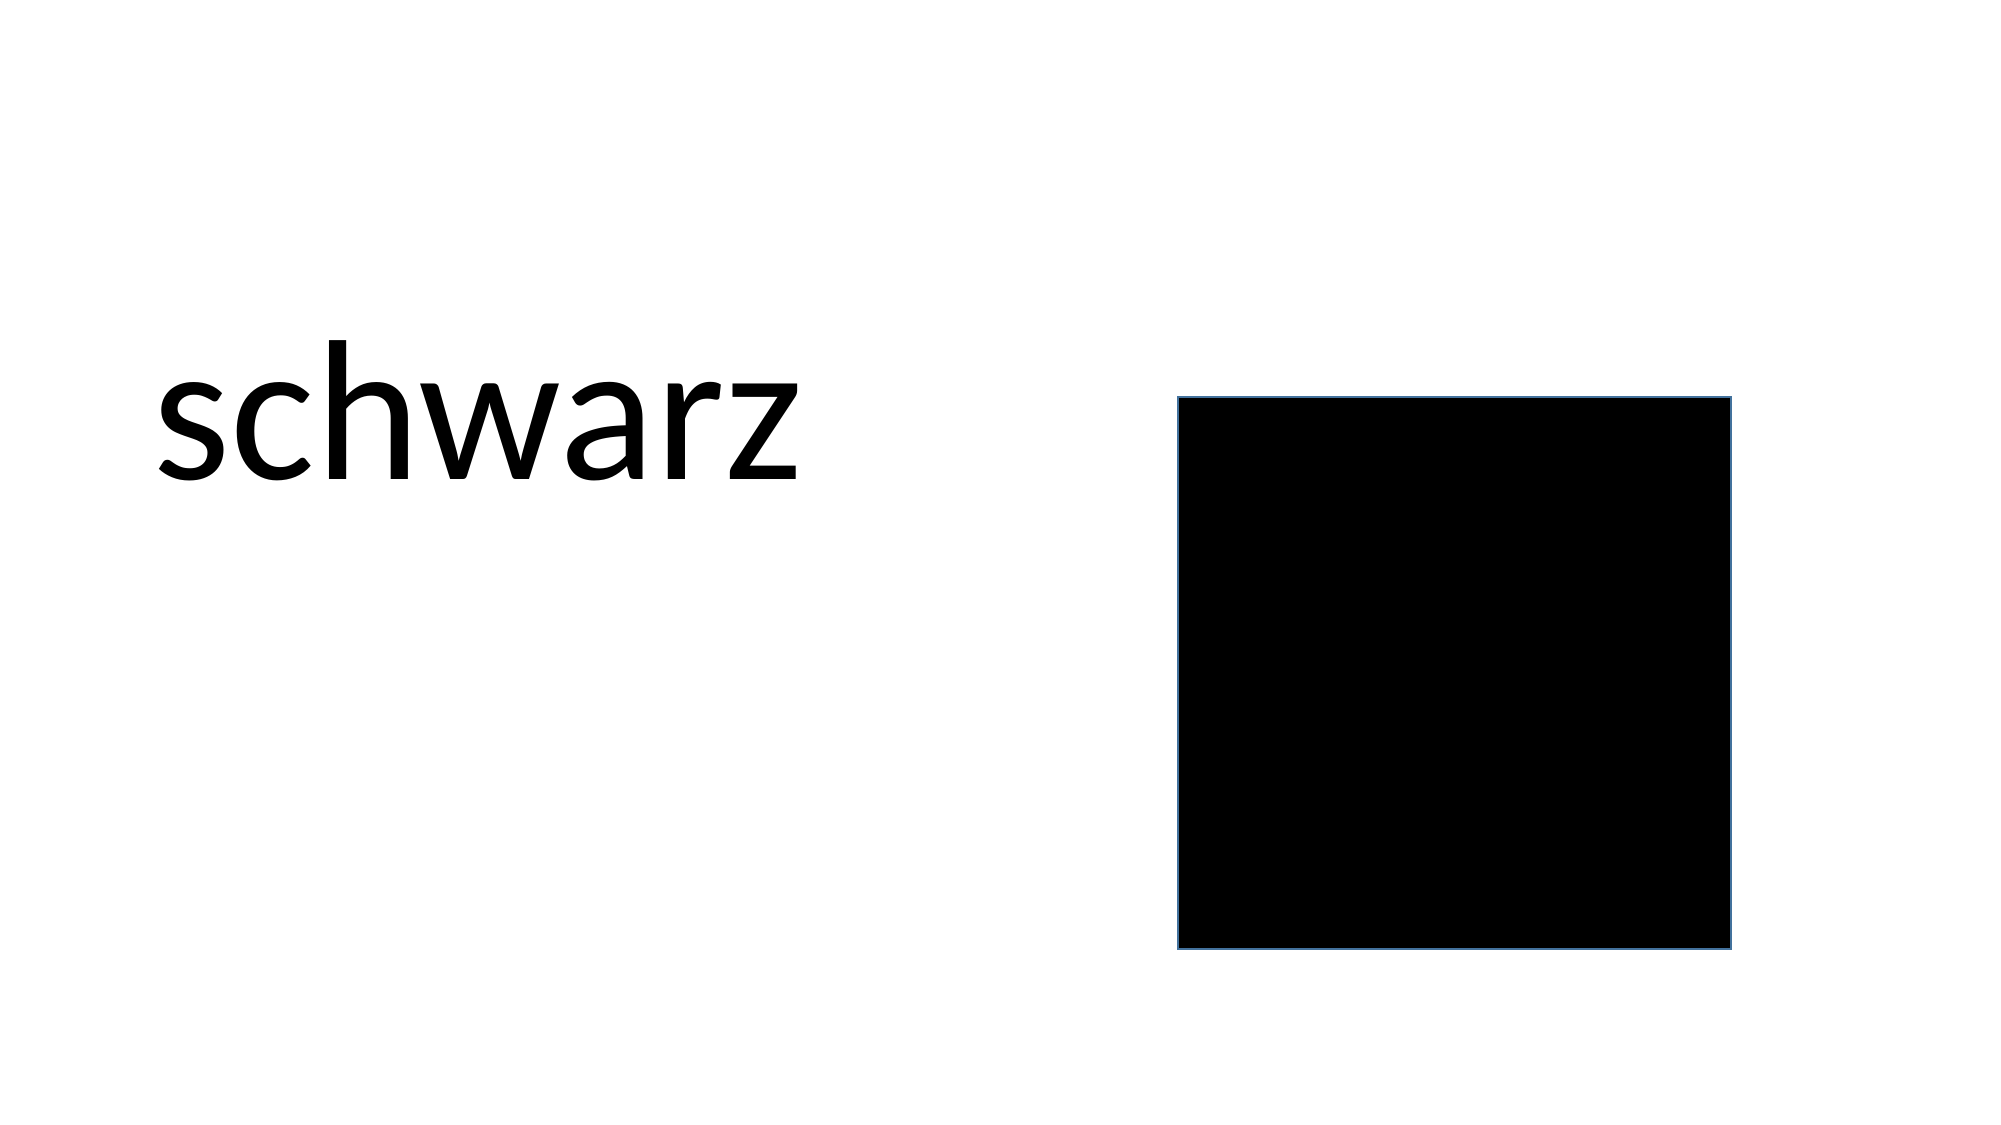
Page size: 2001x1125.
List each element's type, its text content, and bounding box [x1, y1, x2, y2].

list schwarz [137, 299, 988, 1014]
text_box [1177, 396, 1732, 950]
